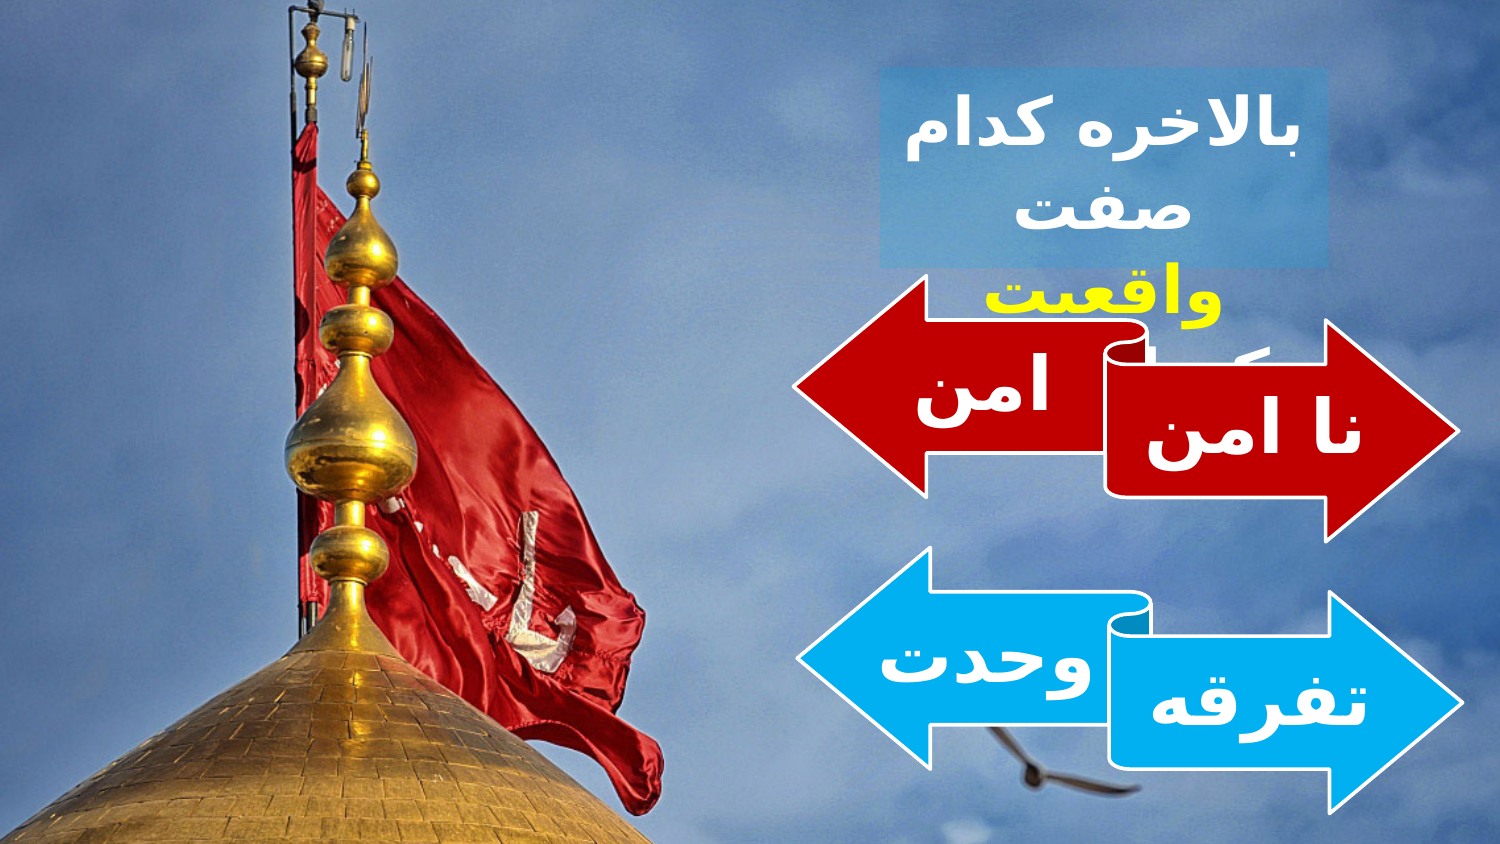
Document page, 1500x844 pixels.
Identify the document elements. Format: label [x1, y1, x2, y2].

text_box [796, 536, 1464, 825]
text_box [792, 264, 1460, 541]
picture [0, 0, 1500, 844]
